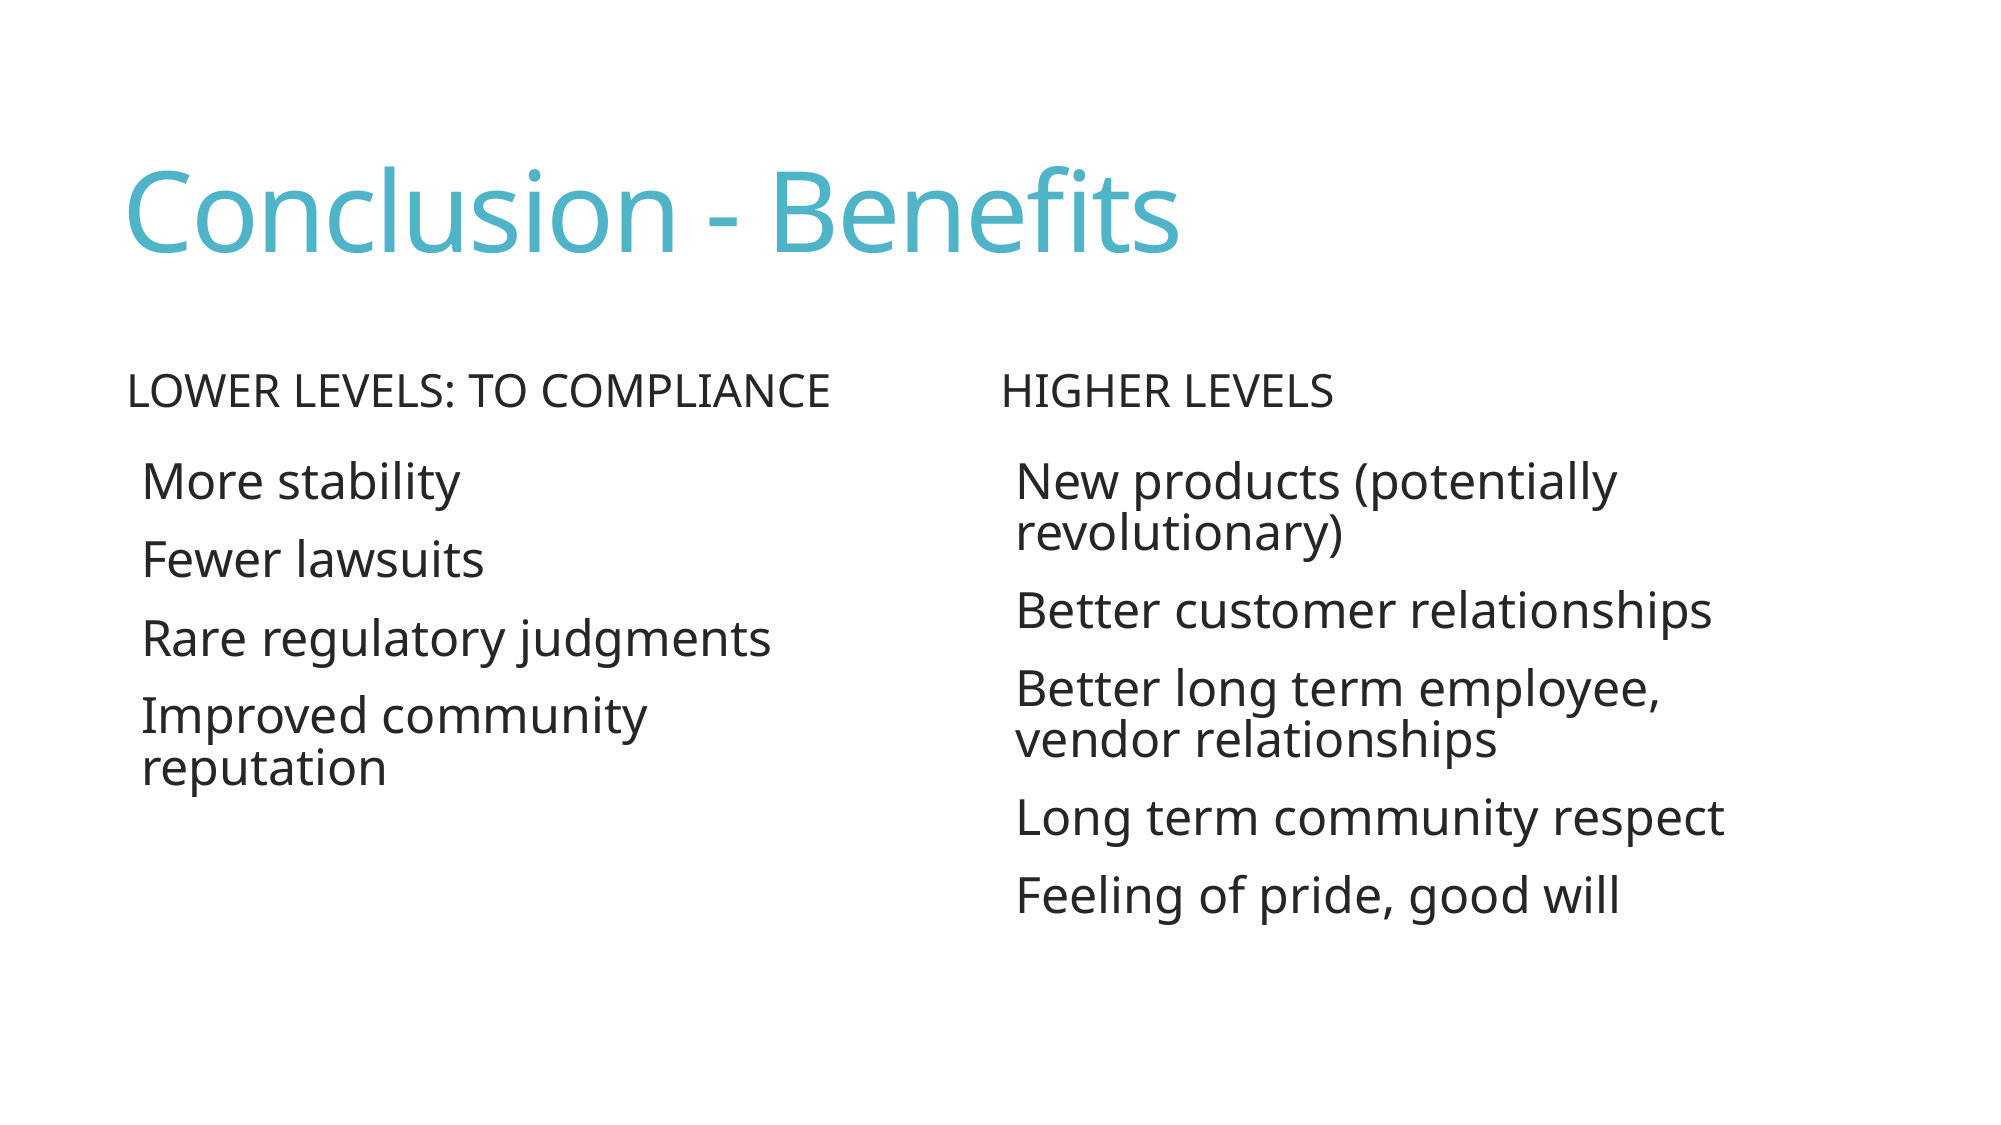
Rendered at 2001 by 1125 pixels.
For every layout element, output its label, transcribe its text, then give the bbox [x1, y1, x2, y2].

list New products (potentially revolutionary) Better customer relationships Better long term employee, vendor relationships Long term community respect Feeling of pride, good will [985, 451, 1751, 977]
list Lower Levels: to COmpliance [111, 334, 876, 451]
list Higher Levels [985, 334, 1751, 451]
list More stability Fewer lawsuits Rare regulatory judgments Improved community reputation [111, 451, 876, 977]
title Conclusion - Benefits [107, 81, 1875, 354]
